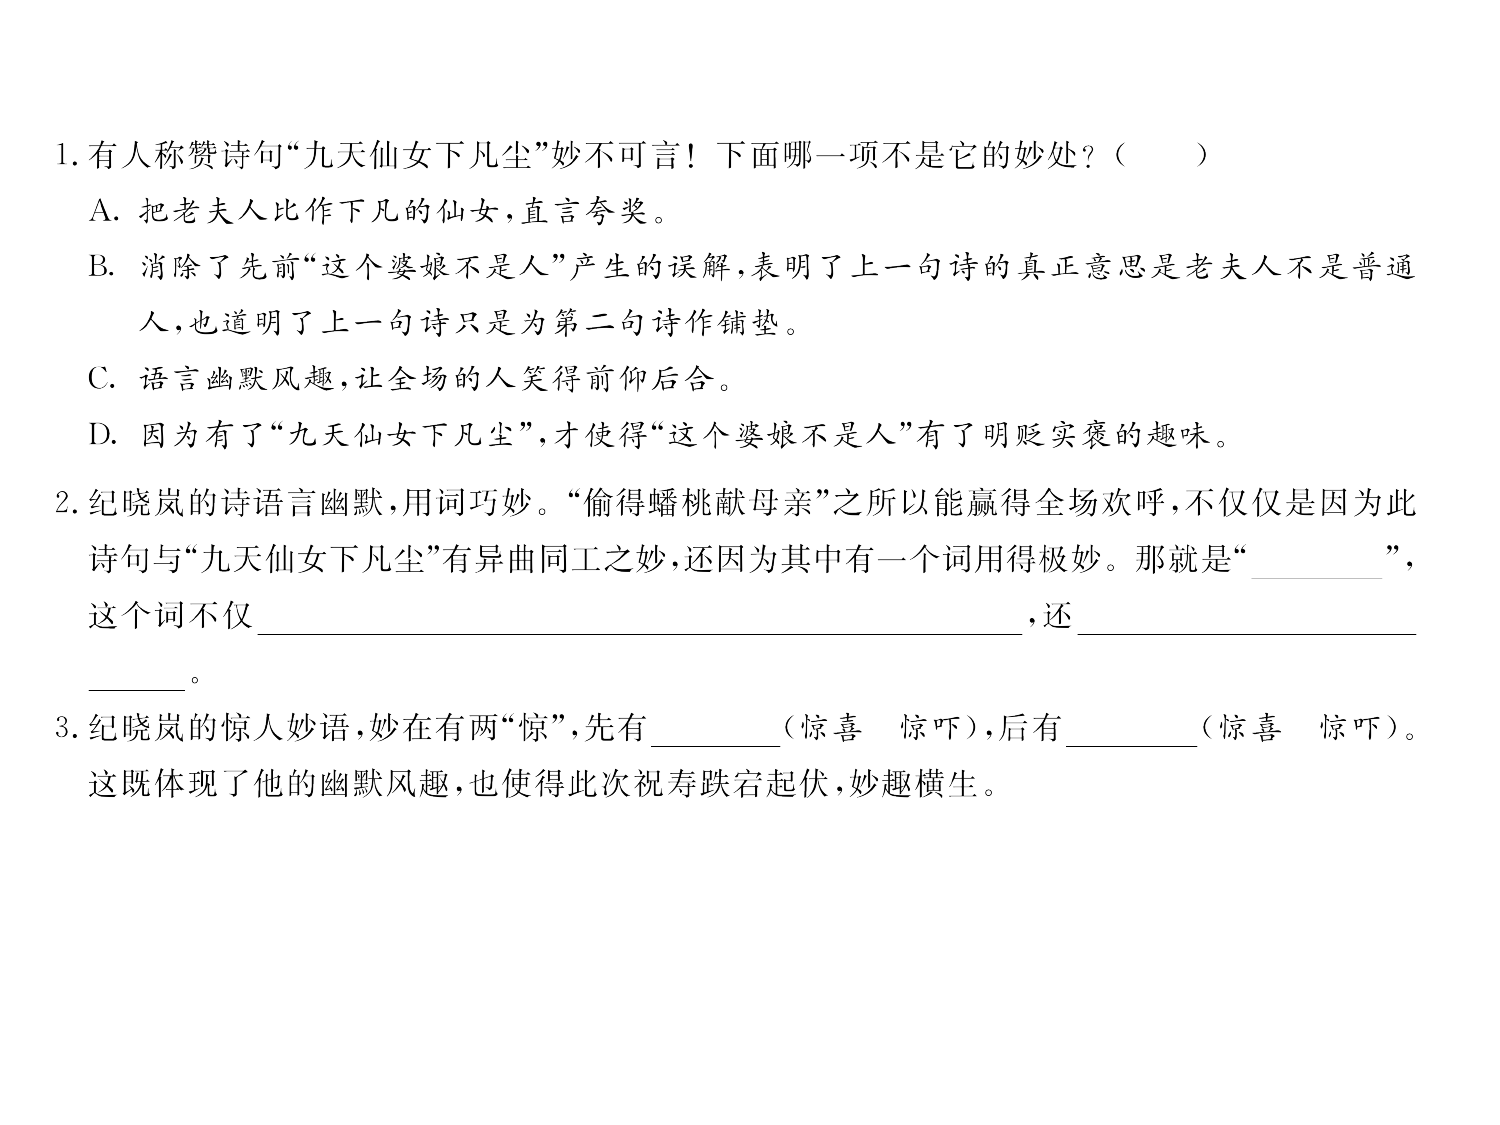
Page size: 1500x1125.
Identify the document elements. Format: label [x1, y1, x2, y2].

picture [52, 472, 1471, 811]
picture [52, 125, 1471, 460]
